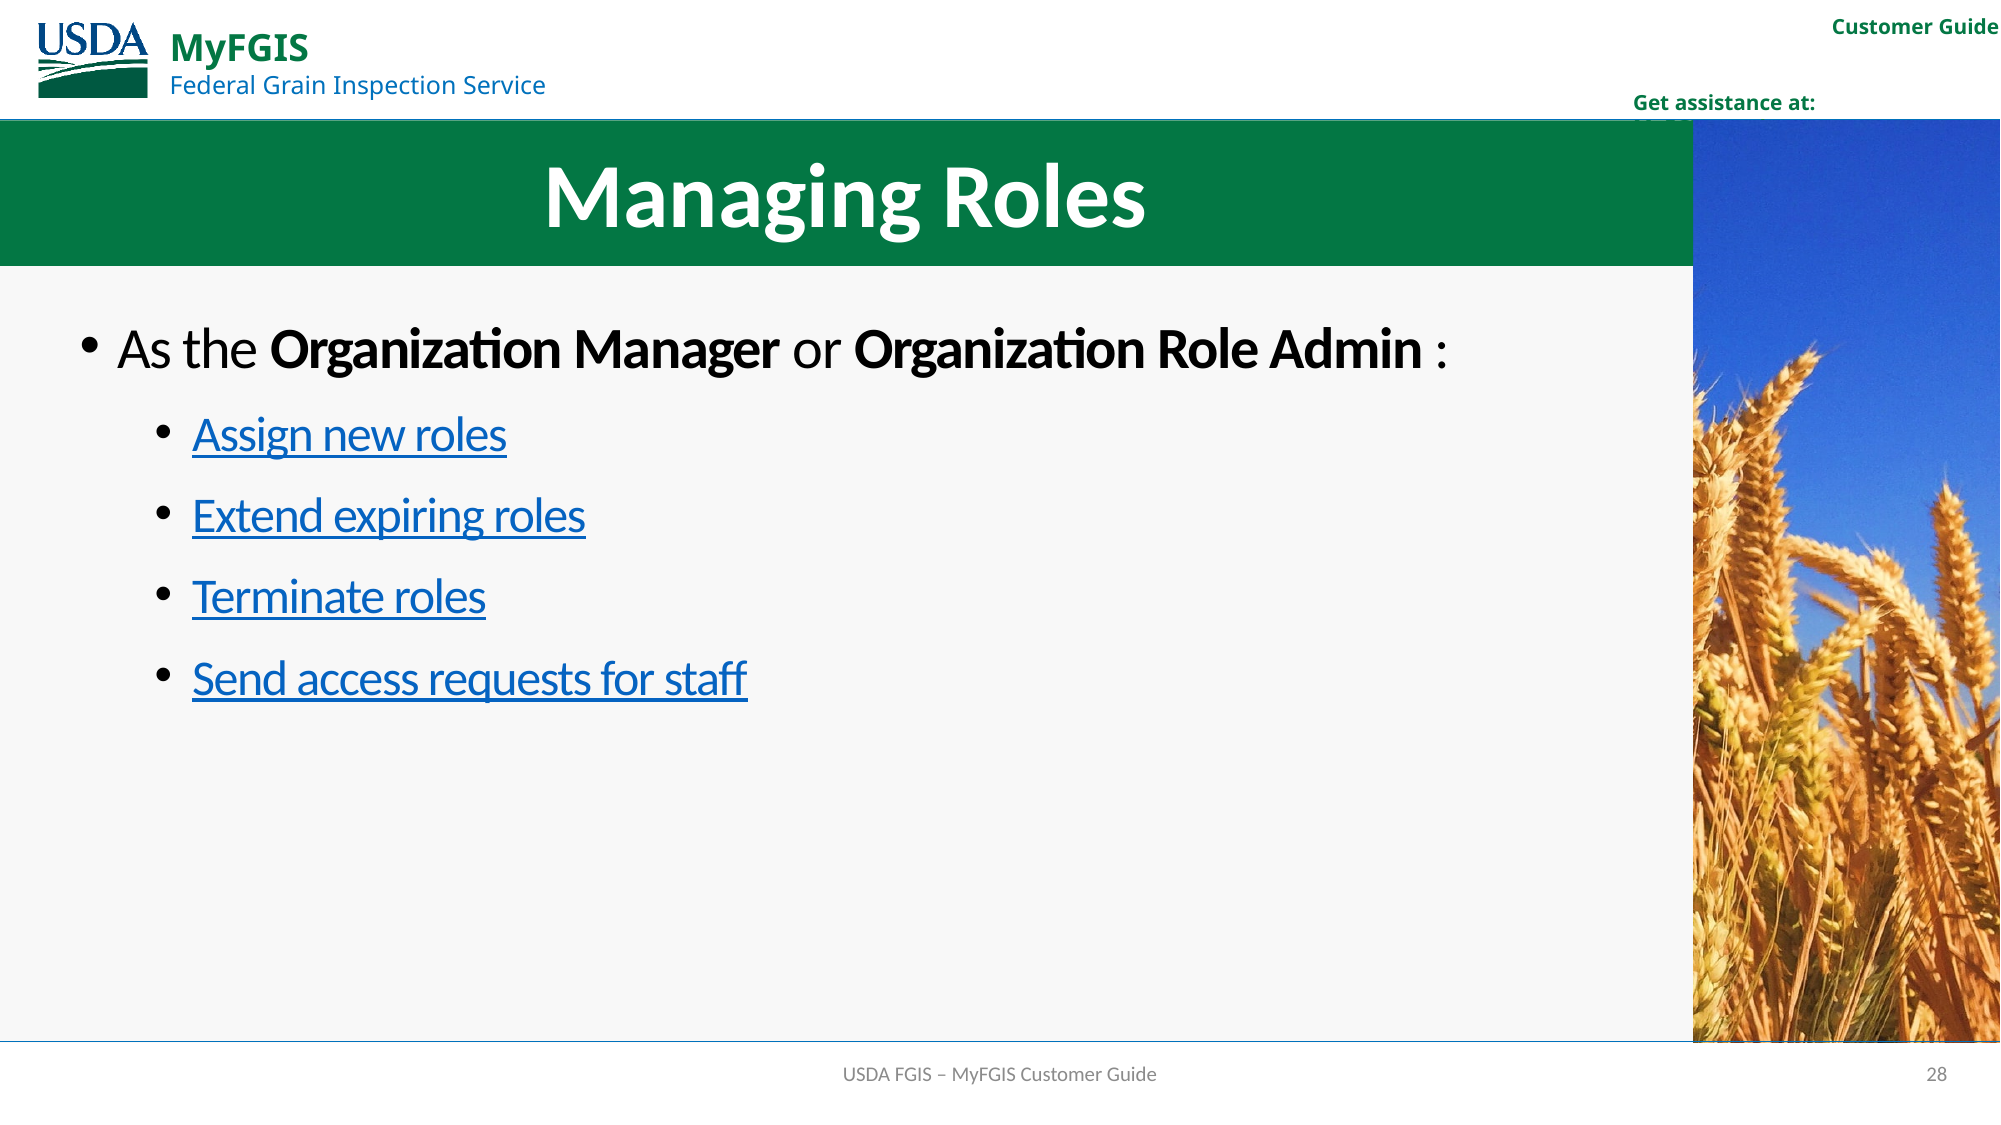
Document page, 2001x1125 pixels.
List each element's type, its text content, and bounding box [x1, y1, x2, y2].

list As the Organization Manager or Organization Role Admin : Assign new roles Extend expiring roles Terminate roles Send access requests for staff [64, 316, 1627, 1011]
picture [1693, 120, 2000, 1041]
slide_number 28 [1512, 1042, 1963, 1103]
picture [37, 22, 149, 98]
title Managing Roles [64, 147, 1627, 248]
footer USDA FGIS – MyFGIS Customer Guide [662, 1042, 1338, 1103]
